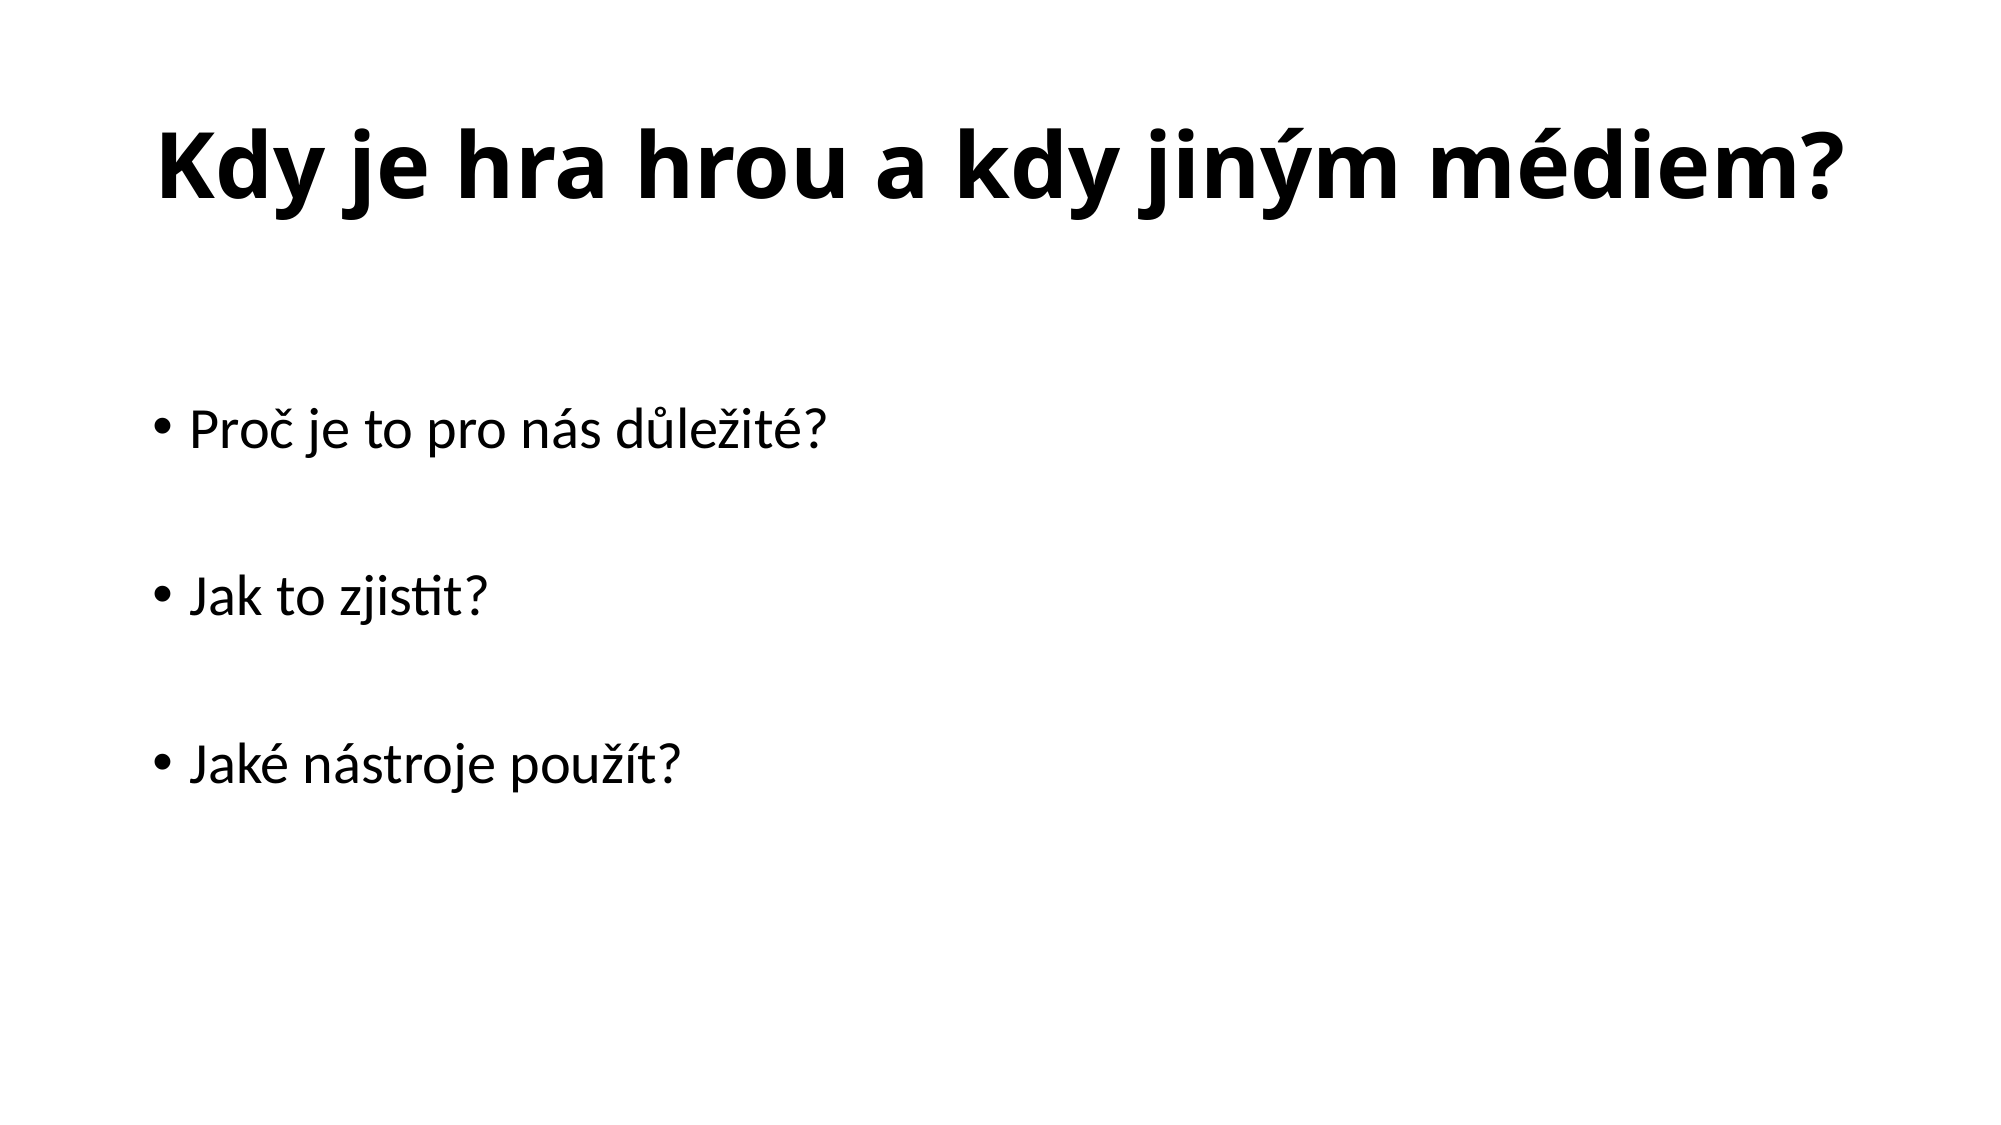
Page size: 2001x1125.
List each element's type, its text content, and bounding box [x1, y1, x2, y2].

list Proč je to pro nás důležité? Jak to zjistit? Jaké nástroje použít? [137, 299, 1863, 1014]
title Kdy je hra hrou a kdy jiným médiem? [137, 59, 1863, 278]
